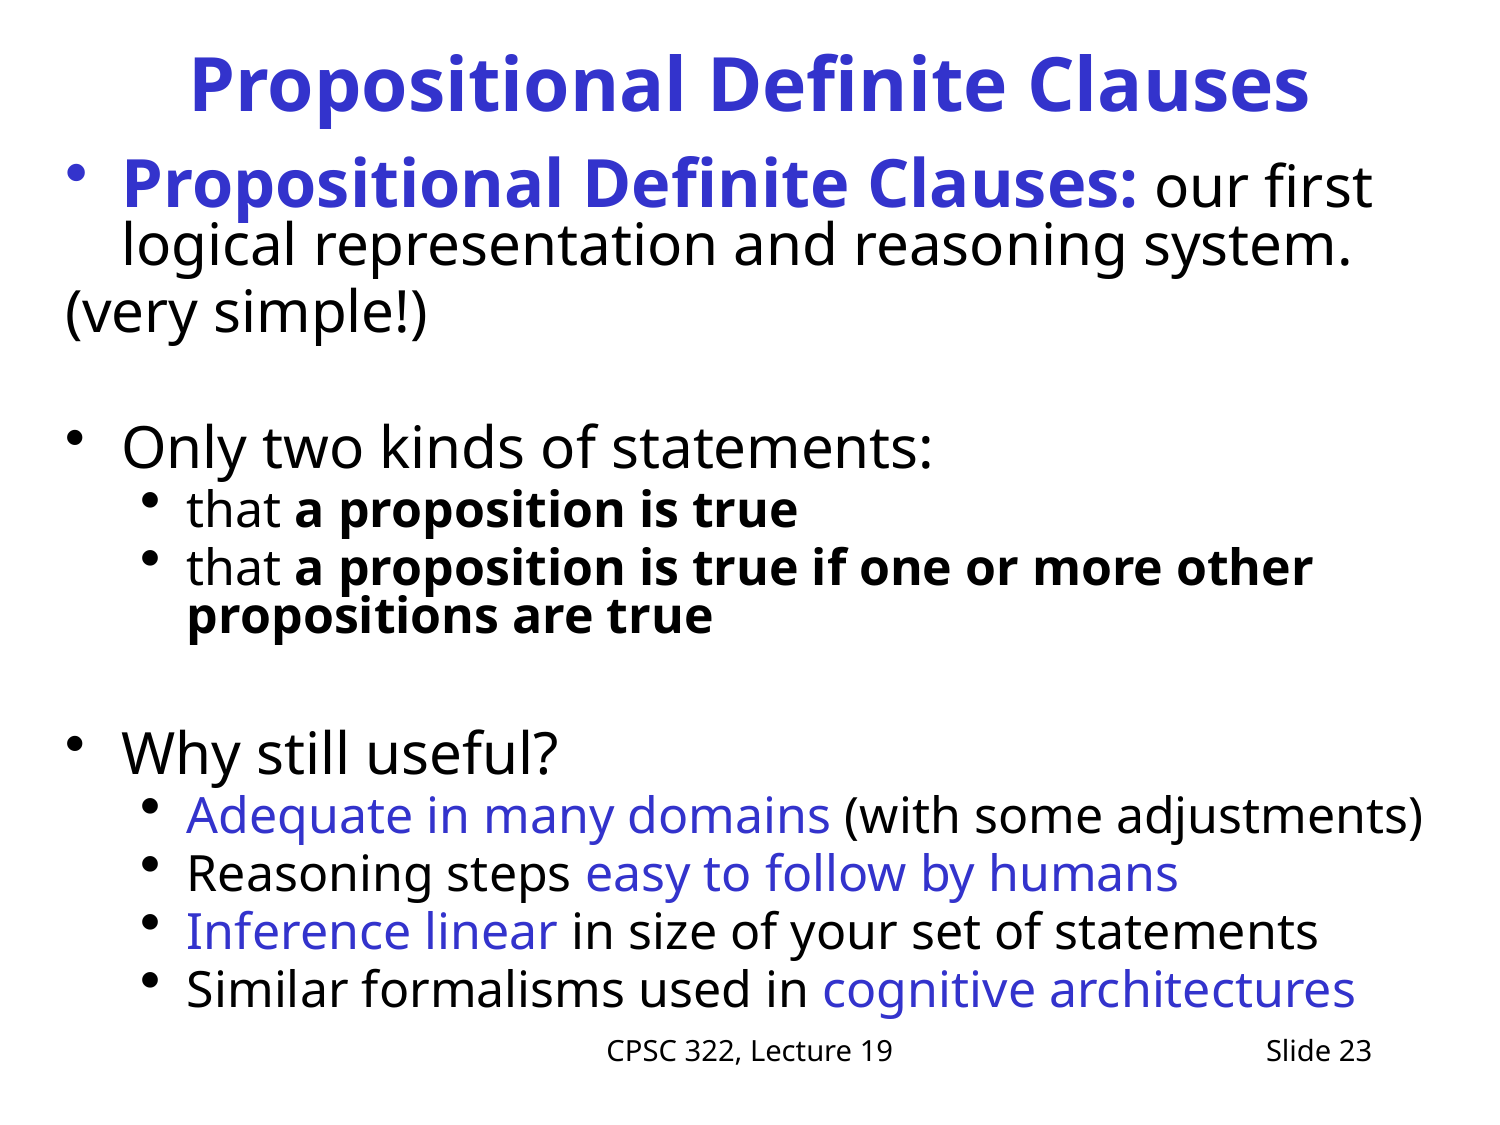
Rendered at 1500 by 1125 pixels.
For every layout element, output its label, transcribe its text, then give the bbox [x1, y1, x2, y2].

footer CPSC 322, Lecture 19 [512, 1032, 988, 1101]
list Propositional Definite Clauses: our first logical representation and reasoning system. (very simple!) Only two kinds of statements: that a proposition is true that a proposition is true if one or more other propositions are true Why still useful? Adequate in many domains (with some adjustments) Reasoning steps easy to follow by humans Inference linear in size of your set of statements Similar formalisms used in cognitive architectures [49, 148, 1500, 1032]
title Propositional Definite Clauses [49, 24, 1451, 138]
slide_number Slide 23 [1074, 1032, 1388, 1101]
